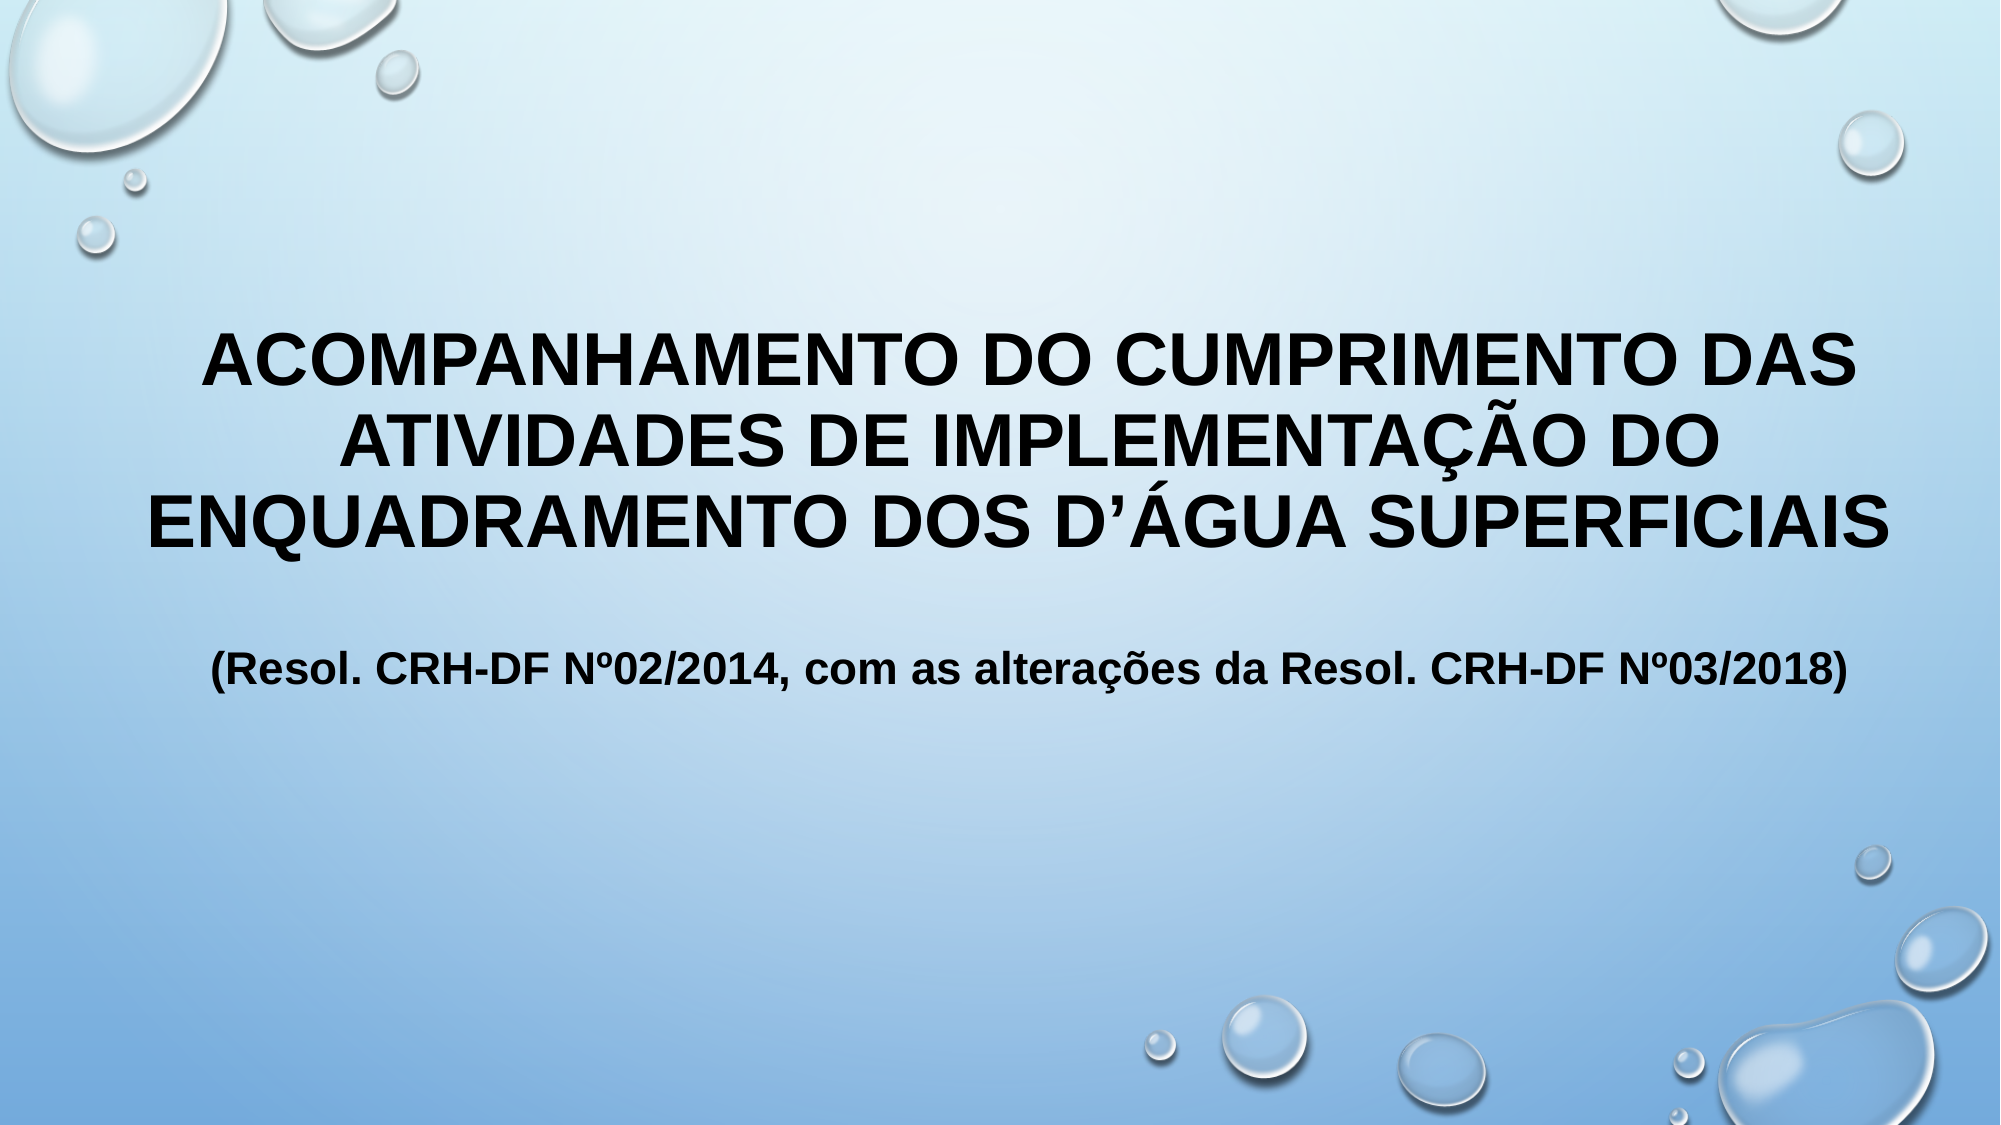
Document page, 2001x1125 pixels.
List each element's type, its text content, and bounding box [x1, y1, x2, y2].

picture [0, 0, 2000, 1125]
title ACOMPANHAMENTO DO CUMPRIMENTO DAS ATIVIDADES DE IMPLEMENTAÇÃO DO ENQUADRAMENTO DOS D’ÁGUA SUPERFICIAIS (Resol. CRH-DF Nº02/2014, com as alterações da Resol. CRH-DF Nº03/2018) [127, 284, 1934, 822]
